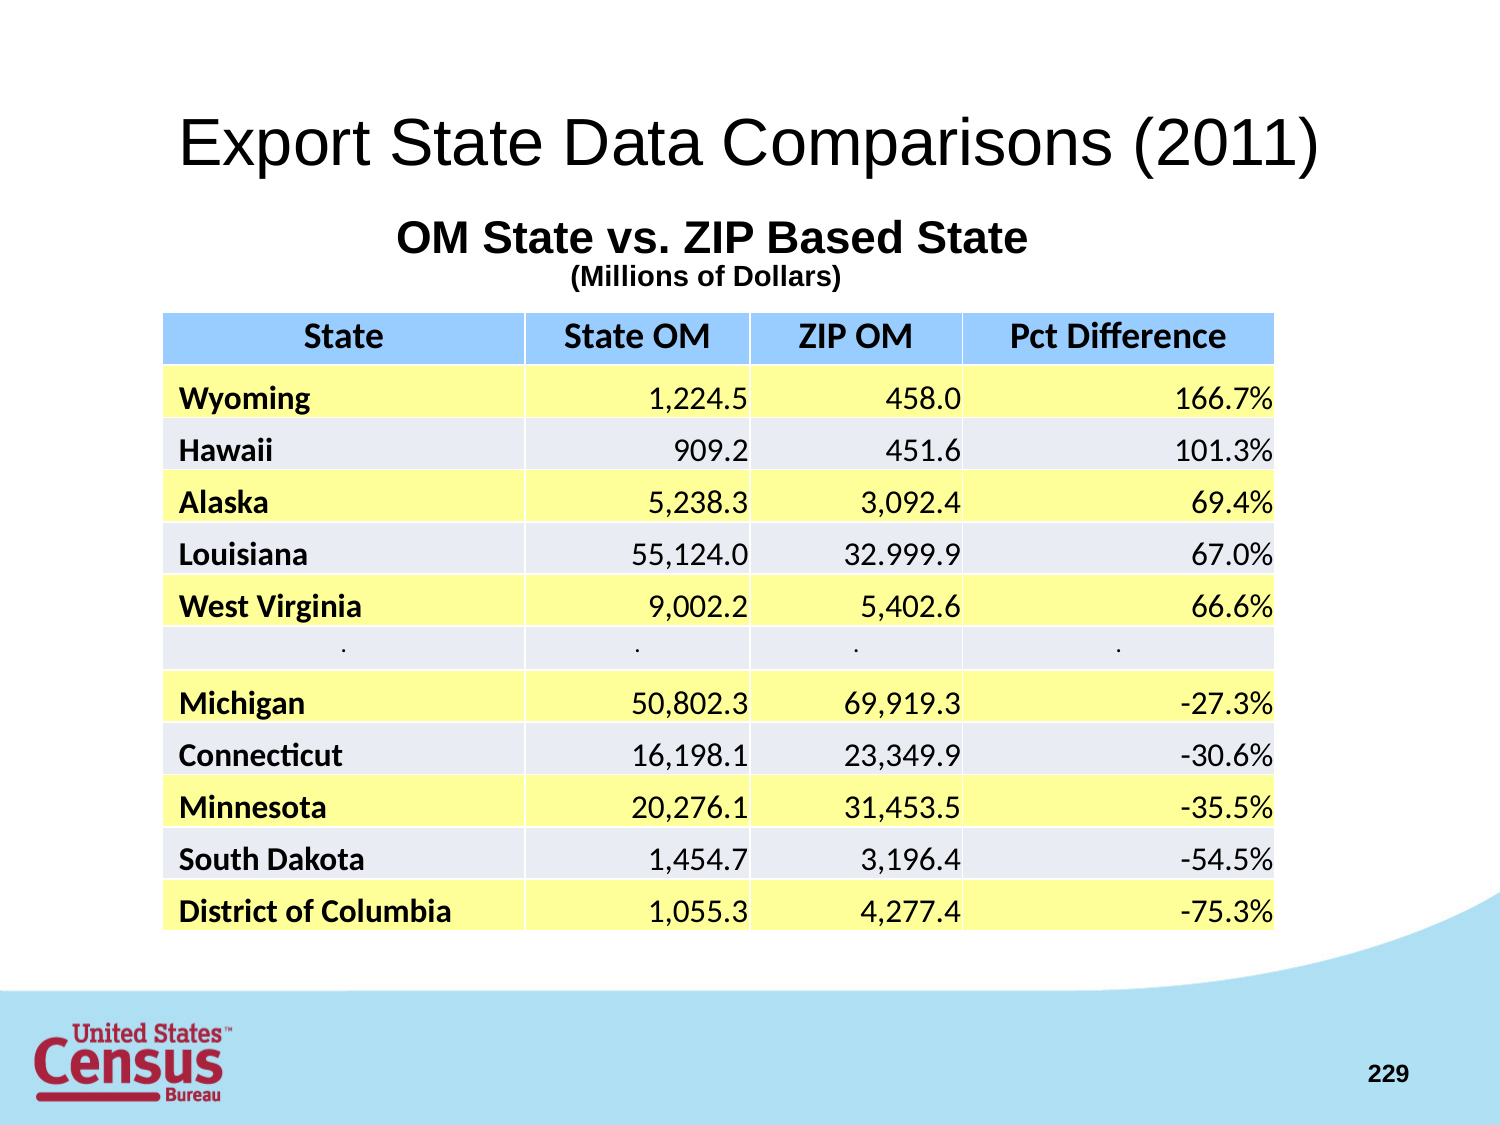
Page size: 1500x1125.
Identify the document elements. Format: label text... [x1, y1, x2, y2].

table_cell 32.999.9 [751, 523, 962, 573]
table_cell 458.0 [751, 366, 962, 417]
table_cell Connecticut [163, 723, 524, 774]
table_cell -54.5% [963, 828, 1274, 878]
table_cell 1,454.7 [526, 828, 749, 878]
table_cell -35.5% [963, 775, 1274, 826]
title Export State Data Comparisons (2011) [75, 45, 1425, 233]
table_header ZIP OM [751, 313, 962, 364]
table_cell . [163, 627, 524, 669]
table_cell 67.0% [963, 523, 1274, 573]
table_header Pct Difference [963, 313, 1274, 364]
table_cell 3,092.4 [751, 470, 962, 521]
table_cell Wyoming [163, 366, 524, 417]
table_cell 69.4% [963, 470, 1274, 521]
table_cell 5,238.3 [526, 470, 749, 521]
table_cell 20,276.1 [526, 775, 749, 826]
table_cell . [526, 627, 749, 669]
table_cell Alaska [163, 470, 524, 521]
table_cell Louisiana [163, 523, 524, 573]
table_cell 909.2 [526, 418, 749, 469]
table_header State [163, 313, 524, 364]
table_cell 66.6% [963, 575, 1274, 625]
table_cell 451.6 [751, 418, 962, 469]
table_cell -75.3% [963, 880, 1274, 930]
table_cell West Virginia [163, 575, 524, 625]
table_cell Michigan [163, 671, 524, 721]
table_cell South Dakota [163, 828, 524, 878]
table_cell . [751, 627, 962, 669]
table_cell Hawaii [163, 418, 524, 469]
table_cell . [963, 627, 1274, 669]
table_cell -30.6% [963, 723, 1274, 774]
text_box OM State vs. ZIP Based State [237, 200, 1188, 270]
slide_number 229 [1074, 1042, 1425, 1103]
table_cell District of Columbia [163, 880, 524, 930]
table_cell 1,224.5 [526, 366, 749, 417]
table_cell Minnesota [163, 775, 524, 826]
table_cell 16,198.1 [526, 723, 749, 774]
table_cell 166.7% [963, 366, 1274, 417]
table_cell 50,802.3 [526, 671, 749, 721]
text_box (Millions of Dollars) [537, 249, 875, 300]
table_cell 5,402.6 [751, 575, 962, 625]
table_cell 31,453.5 [751, 775, 962, 826]
table_cell -27.3% [963, 671, 1274, 721]
table_cell 4,277.4 [751, 880, 962, 930]
table_cell 69,919.3 [751, 671, 962, 721]
table_cell 23,349.9 [751, 723, 962, 774]
table_cell 9,002.2 [526, 575, 749, 625]
table_cell 1,055.3 [526, 880, 749, 930]
table_cell 3,196.4 [751, 828, 962, 878]
table_header State OM [526, 313, 749, 364]
picture [0, 888, 1500, 1125]
table_cell 55,124.0 [526, 523, 749, 573]
table_cell 101.3% [963, 418, 1274, 469]
